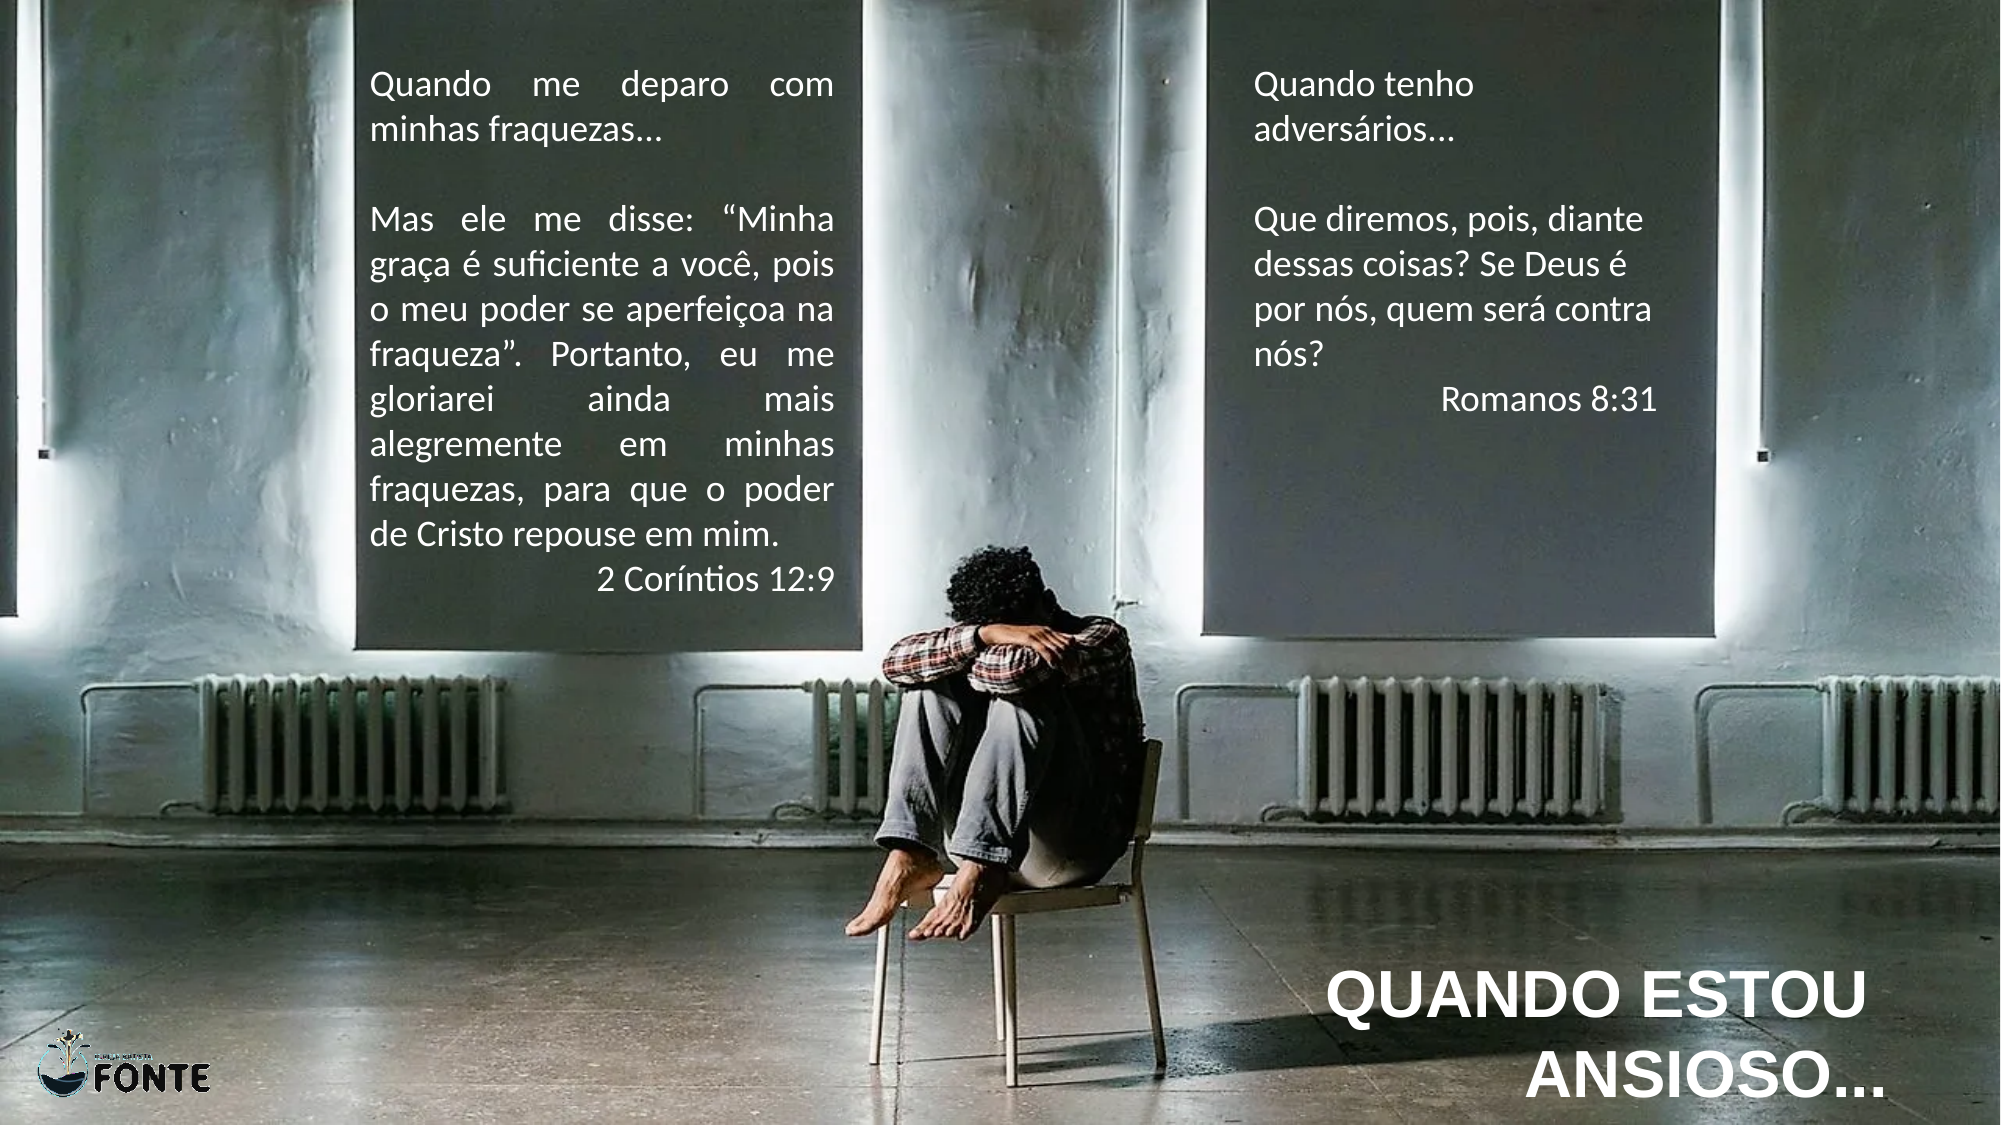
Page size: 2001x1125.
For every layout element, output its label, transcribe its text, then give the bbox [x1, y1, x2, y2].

text_box QUANDO ESTOU ANSIOSO... [1152, 942, 1904, 1118]
text_box Quando me deparo com minhas fraquezas... Mas ele me disse: “Minha graça é suficiente a você, pois o meu poder se aperfeiçoa na fraqueza”. Portanto, eu me gloriarei ainda mais alegremente em minhas fraquezas, para que o poder de Cristo repouse em mim. 2 Coríntios 12:9 [354, 51, 850, 607]
picture [0, 0, 2001, 1125]
text_box Quando tenho adversários... Que diremos, pois, diante dessas coisas? Se Deus é por nós, quem será contra nós? Romanos 8:31 [1238, 51, 1673, 427]
